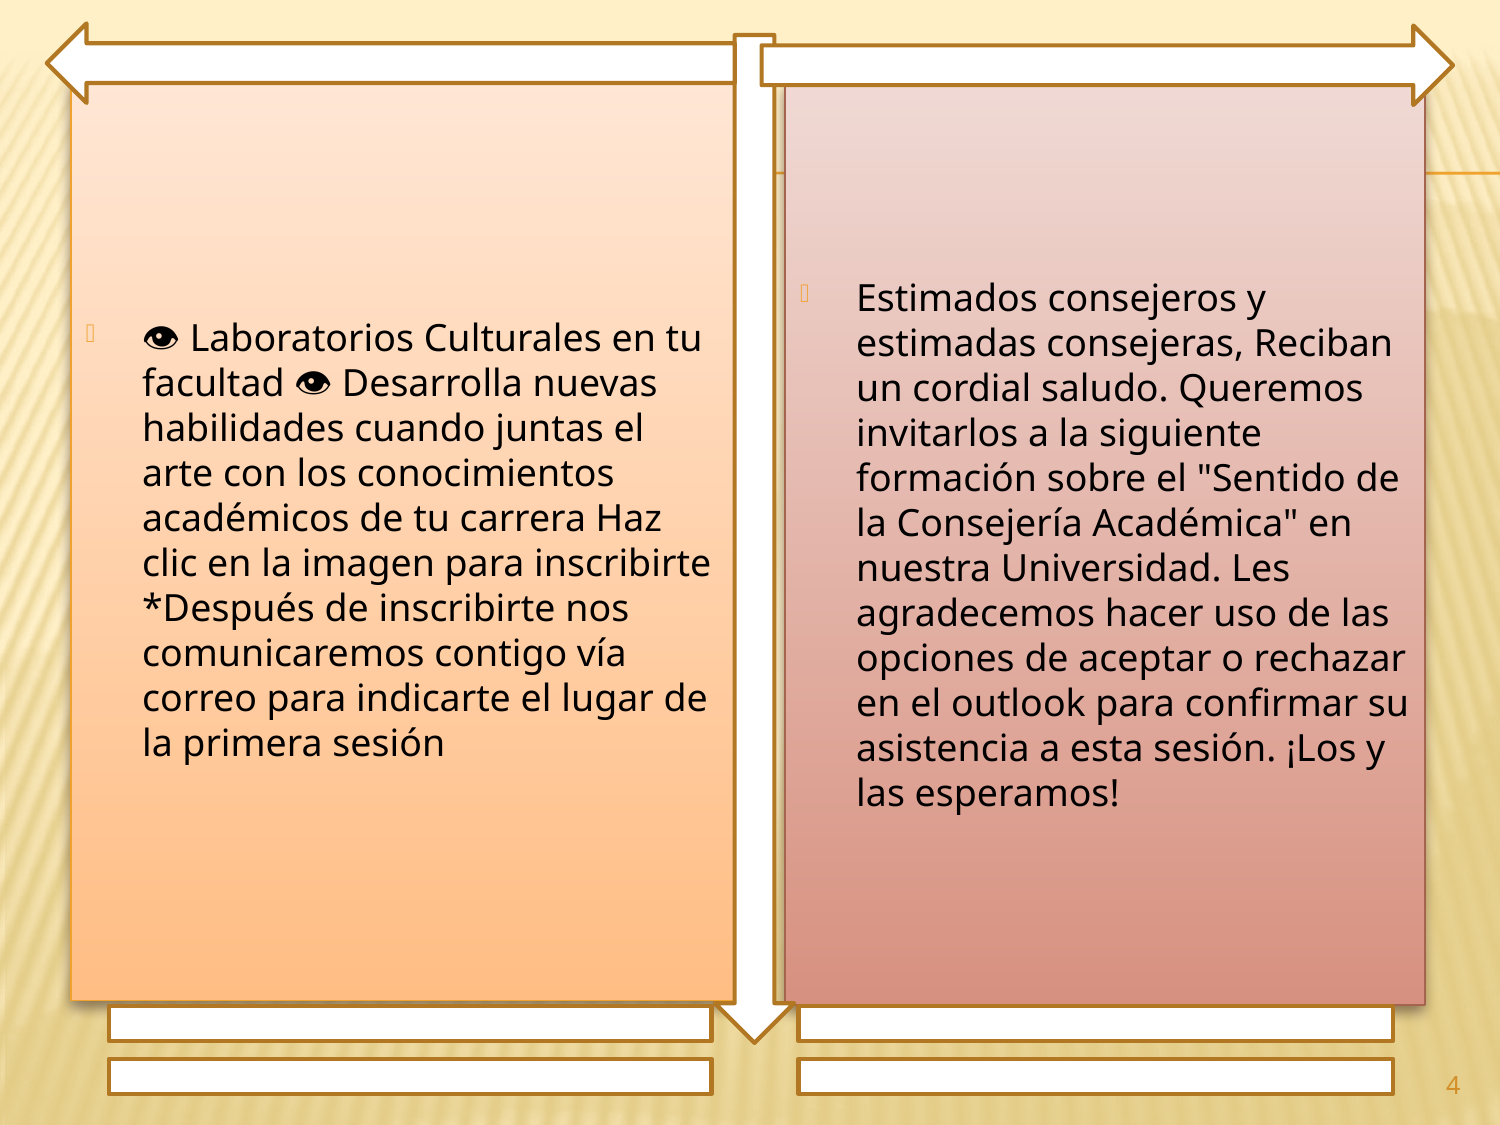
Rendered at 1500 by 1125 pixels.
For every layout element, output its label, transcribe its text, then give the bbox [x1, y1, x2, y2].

text_box [712, 32, 797, 1046]
list 👁 Laboratorios Culturales en tu facultad 👁 Desarrolla nuevas habilidades cuando juntas el arte con los conocimientos académicos de tu carrera Haz clic en la imagen para inscribirte *Después de inscribirte nos comunicaremos contigo vía correo para indicarte el lugar de la primera sesión [70, 86, 732, 1001]
text_box [107, 1057, 714, 1096]
text_box [796, 1057, 1395, 1096]
text_box [796, 1004, 1395, 1043]
slide_number 4 [1350, 1062, 1475, 1103]
text_box [759, 23, 1456, 107]
text_box [107, 1004, 714, 1043]
text_box [44, 21, 737, 105]
list Estimados consejeros y estimadas consejeras, Reciban un cordial saludo. Queremos invitarlos a la siguiente formación sobre el "Sentido de la Consejería Académica" en nuestra Universidad. Les agradecemos hacer uso de las opciones de aceptar o rechazar en el outlook para confirmar su asistencia a esta sesión. ¡Los y las esperamos! [784, 88, 1426, 1006]
